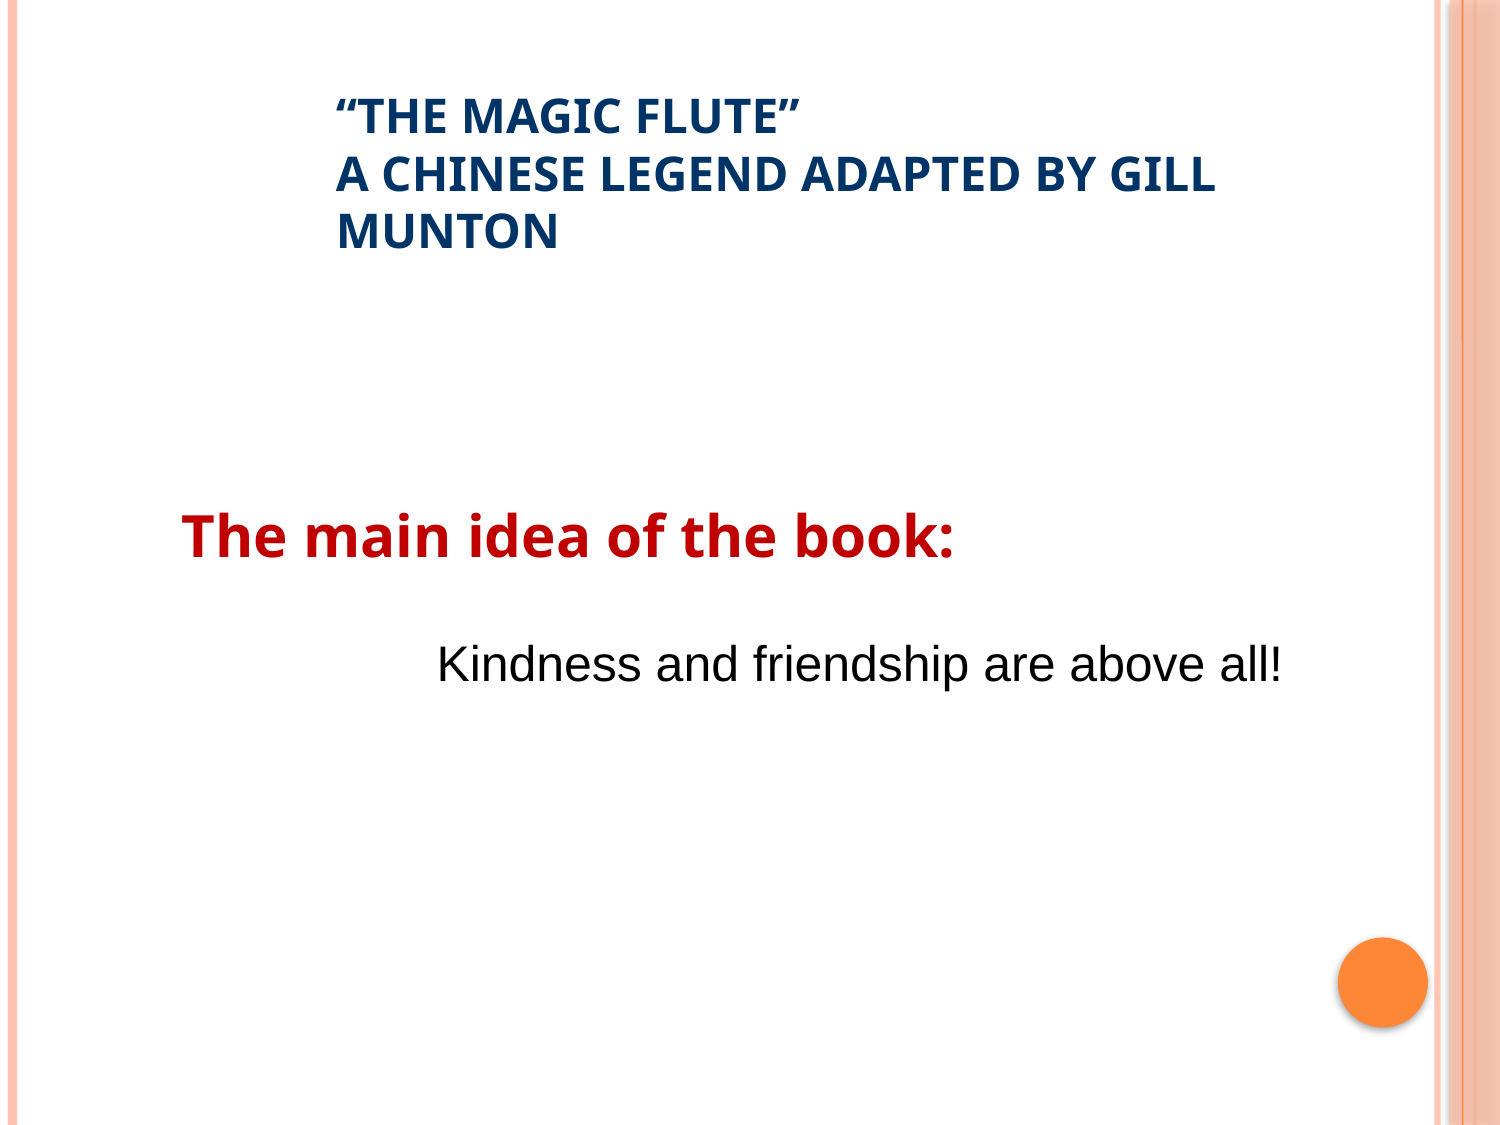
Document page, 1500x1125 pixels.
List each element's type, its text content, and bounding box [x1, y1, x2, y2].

text_box The main idea of the book: [93, 492, 1043, 577]
title “The Magic Flute” A Chinese legend adapted by Gill Munton [321, 78, 1430, 266]
text_box Kindness and friendship are above all! [421, 574, 1325, 759]
